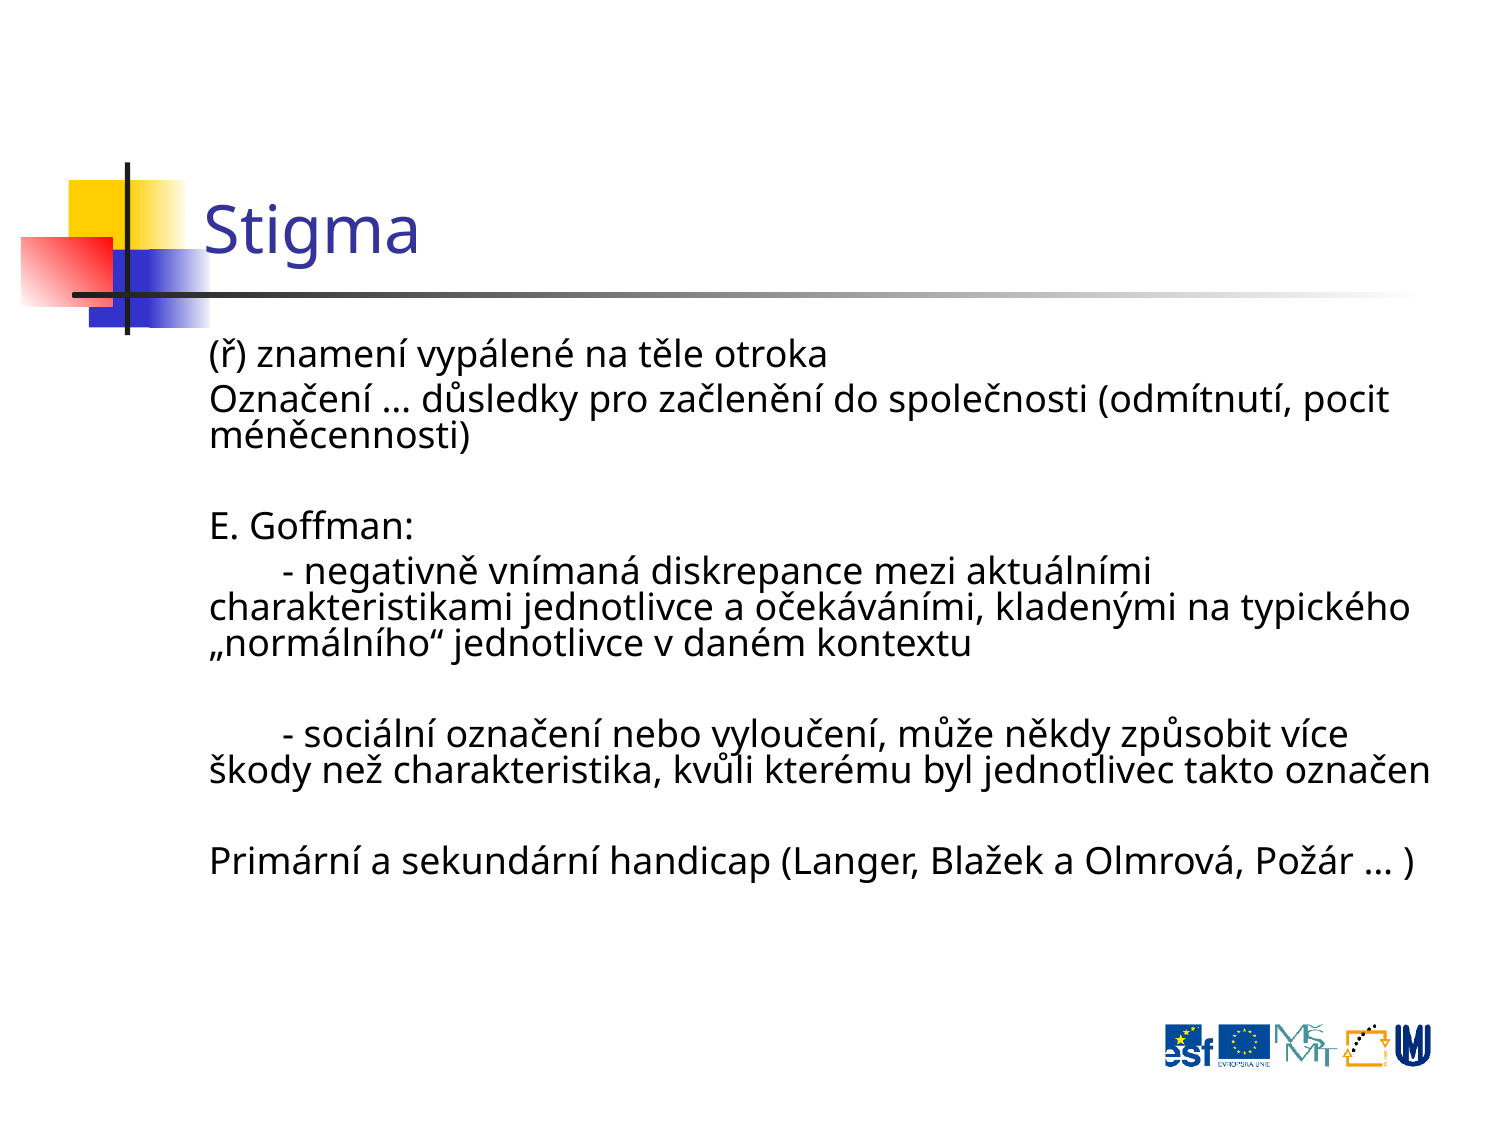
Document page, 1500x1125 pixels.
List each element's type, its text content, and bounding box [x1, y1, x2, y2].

picture [1159, 1019, 1437, 1073]
text_box Stigma [188, 35, 1468, 275]
text_box (ř) znamení vypálené na těle otroka Označení … důsledky pro začlenění do společnosti (odmítnutí, pocit méněcennosti) E. Goffman: - negativně vnímaná diskrepance mezi aktuálními charakteristikami jednotlivce a očekáváními, kladenými na typického „normálního“ jednotlivce v daném kontextu - sociální označení nebo vyloučení, může někdy způsobit více škody než charakteristika, kvůli kterému byl jednotlivec takto označen Primární a sekundární handicap (Langer, Blažek a Olmrová, Požár … ) [193, 330, 1469, 1006]
